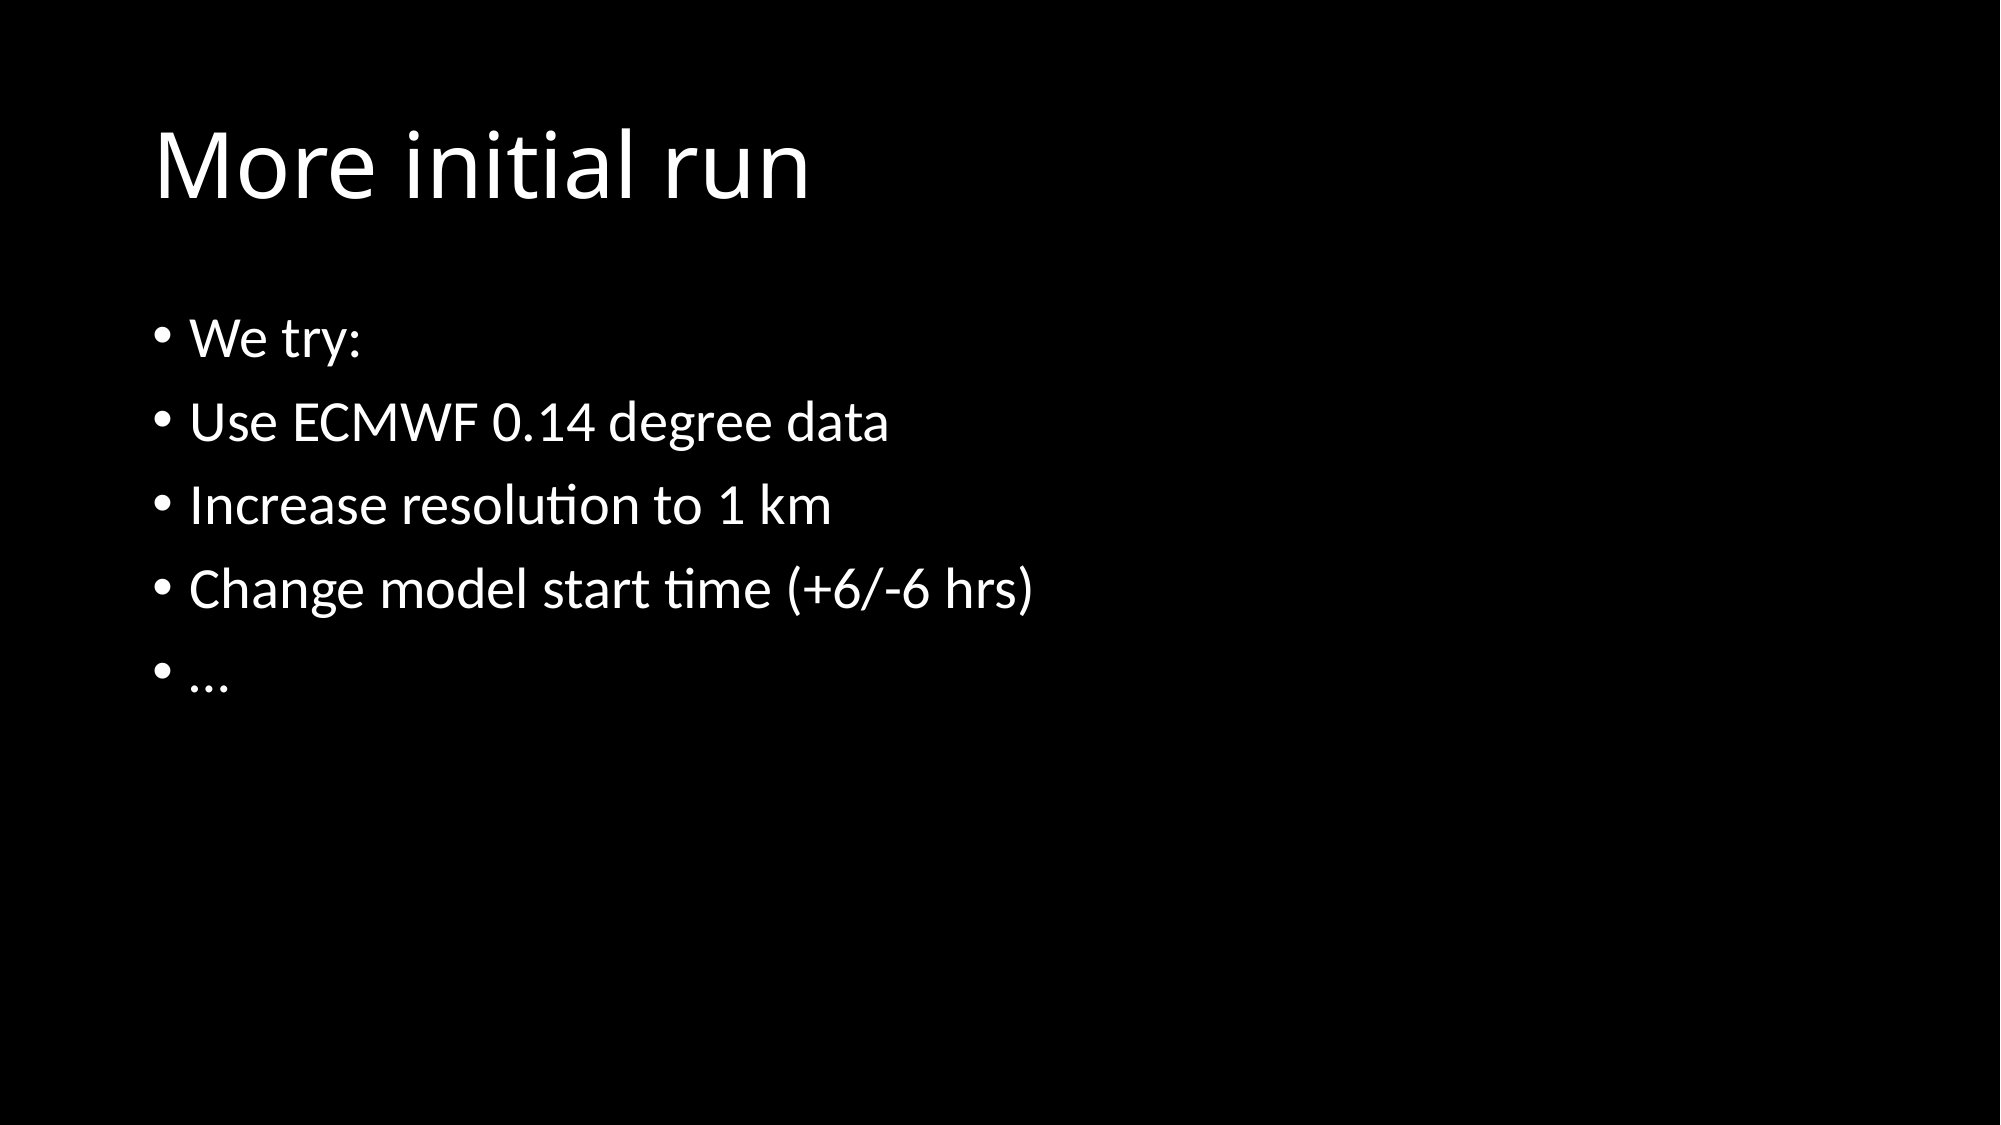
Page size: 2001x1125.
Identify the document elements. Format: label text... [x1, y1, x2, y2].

list We try: Use ECMWF 0.14 degree data Increase resolution to 1 km Change model start time (+6/-6 hrs) … [137, 299, 1863, 1014]
title More initial run [137, 59, 1863, 278]
